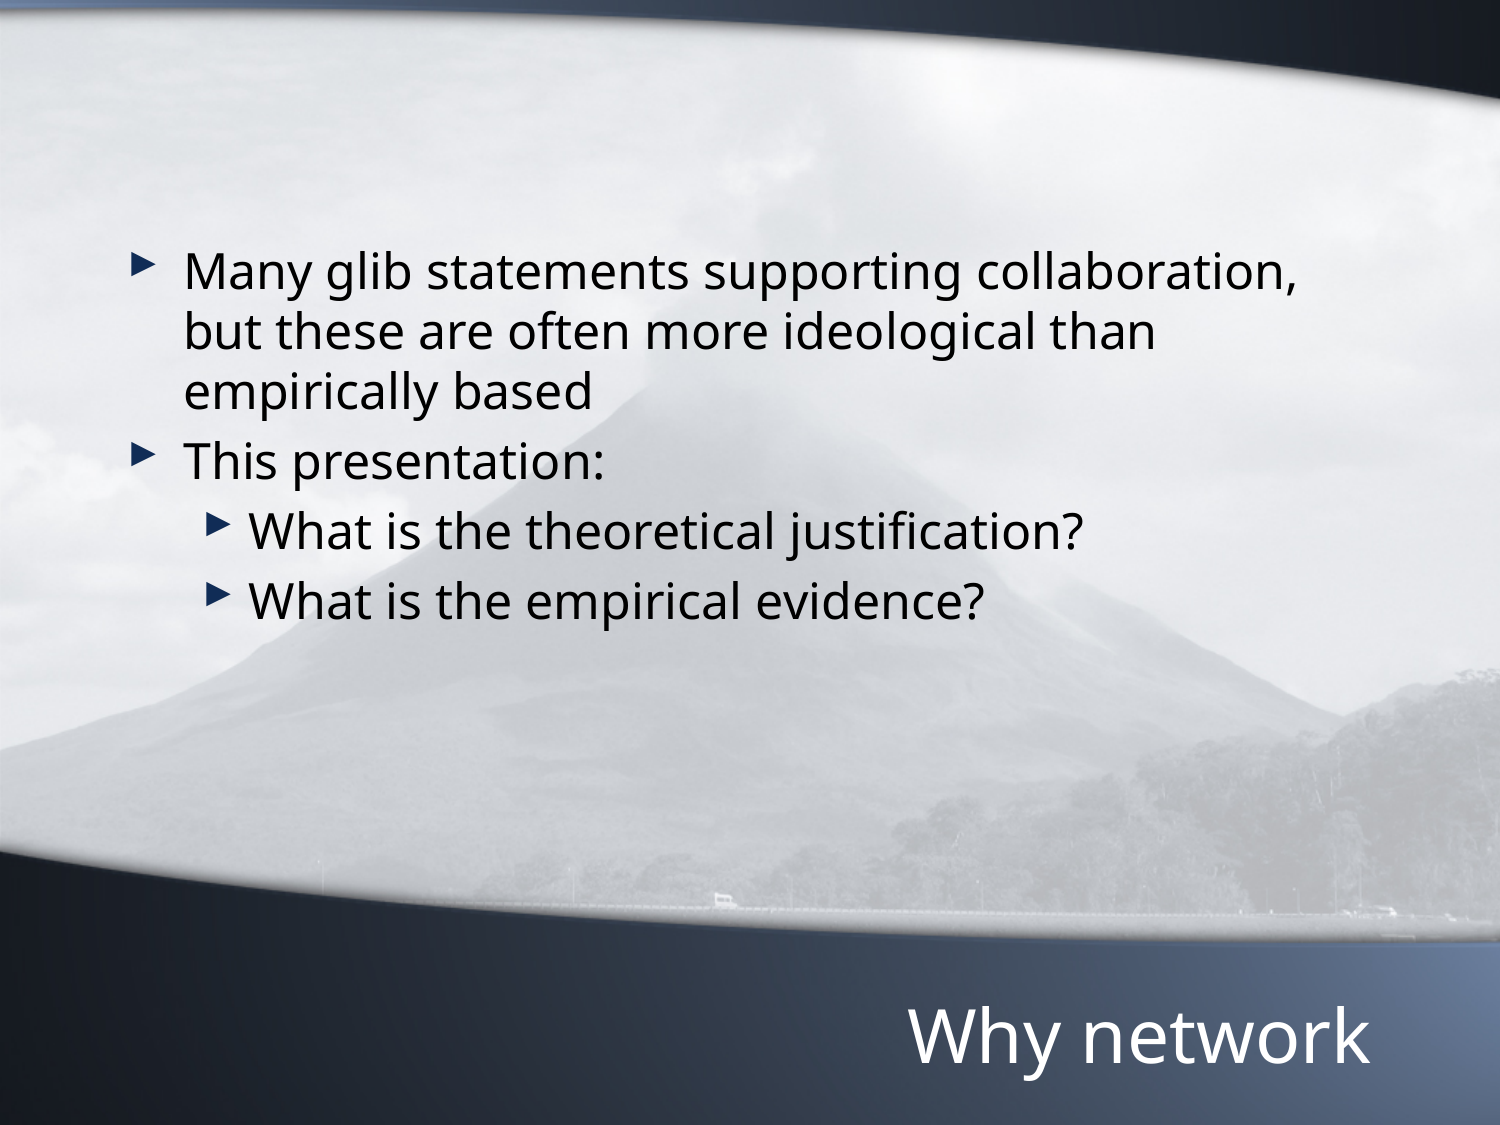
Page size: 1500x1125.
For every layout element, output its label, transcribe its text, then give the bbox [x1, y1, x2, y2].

picture [0, 0, 1500, 1125]
list Many glib statements supporting collaboration, but these are often more ideological than empirically based This presentation: What is the theoretical justification? What is the empirical evidence? [112, 231, 1388, 907]
title Why network [112, 940, 1388, 1125]
